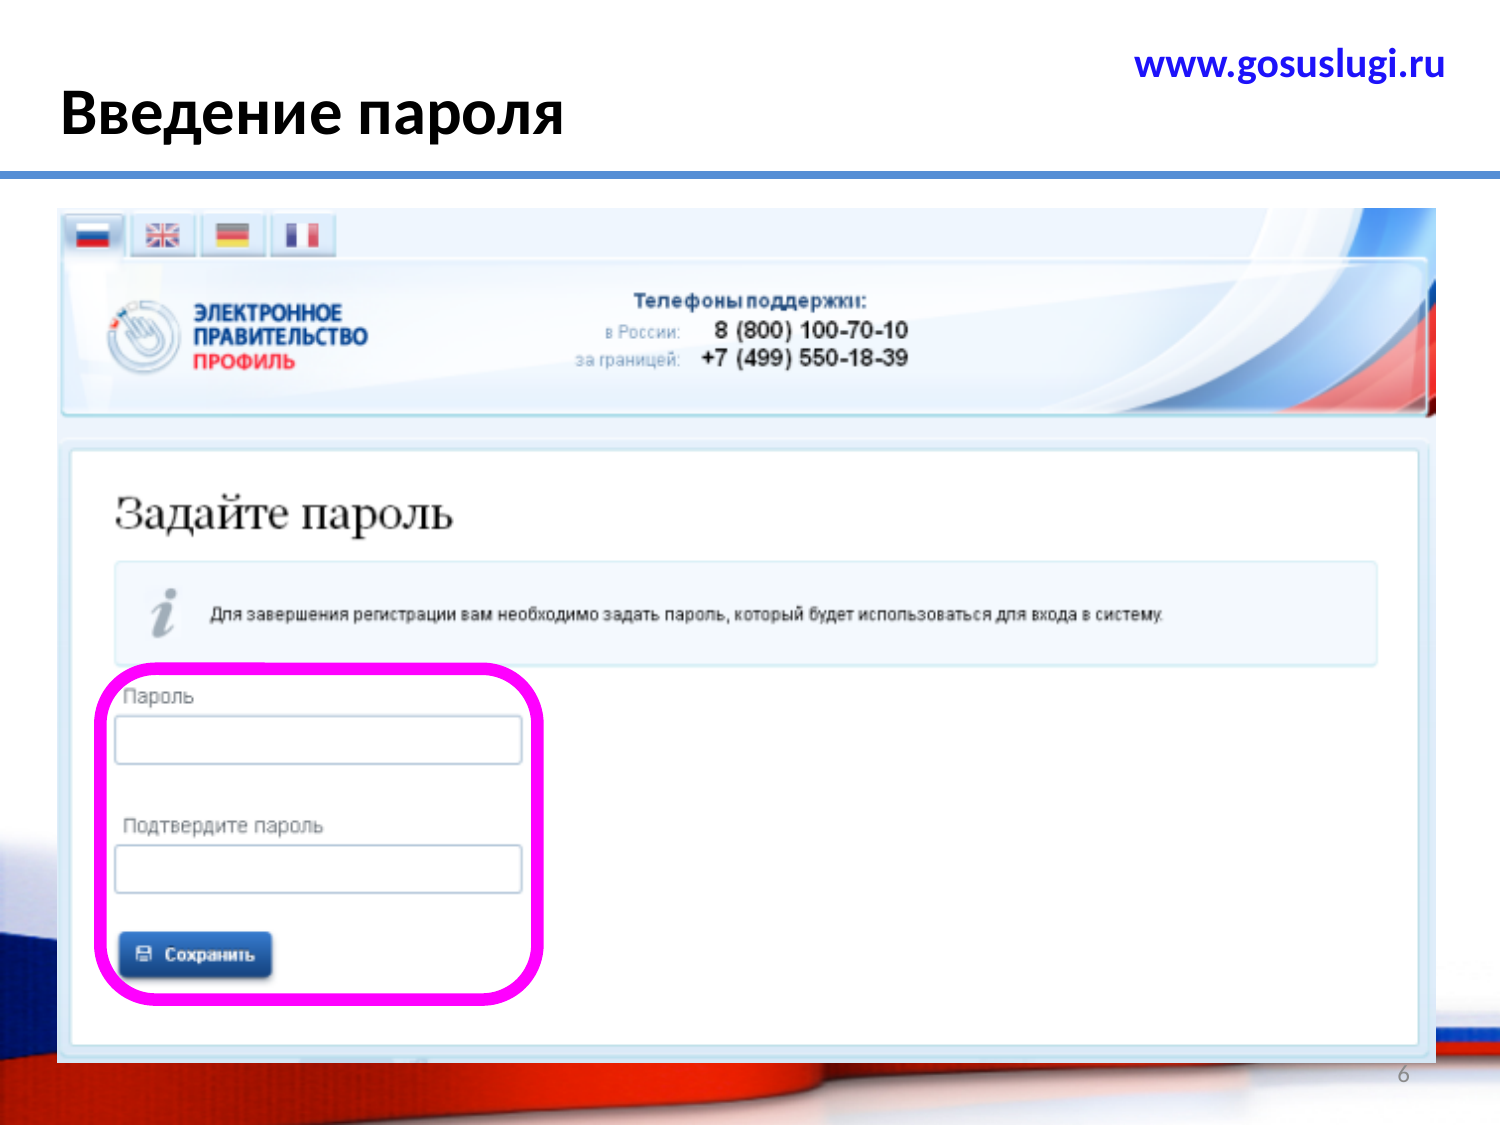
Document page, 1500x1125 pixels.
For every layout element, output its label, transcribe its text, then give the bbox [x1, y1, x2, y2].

slide_number 6 [1074, 1073, 1425, 1103]
text_box Введение пароля [45, 60, 1447, 155]
text_box www.gosuslugi.ru [1119, 28, 1468, 94]
picture [0, 179, 1500, 1125]
picture [0, 0, 1500, 171]
